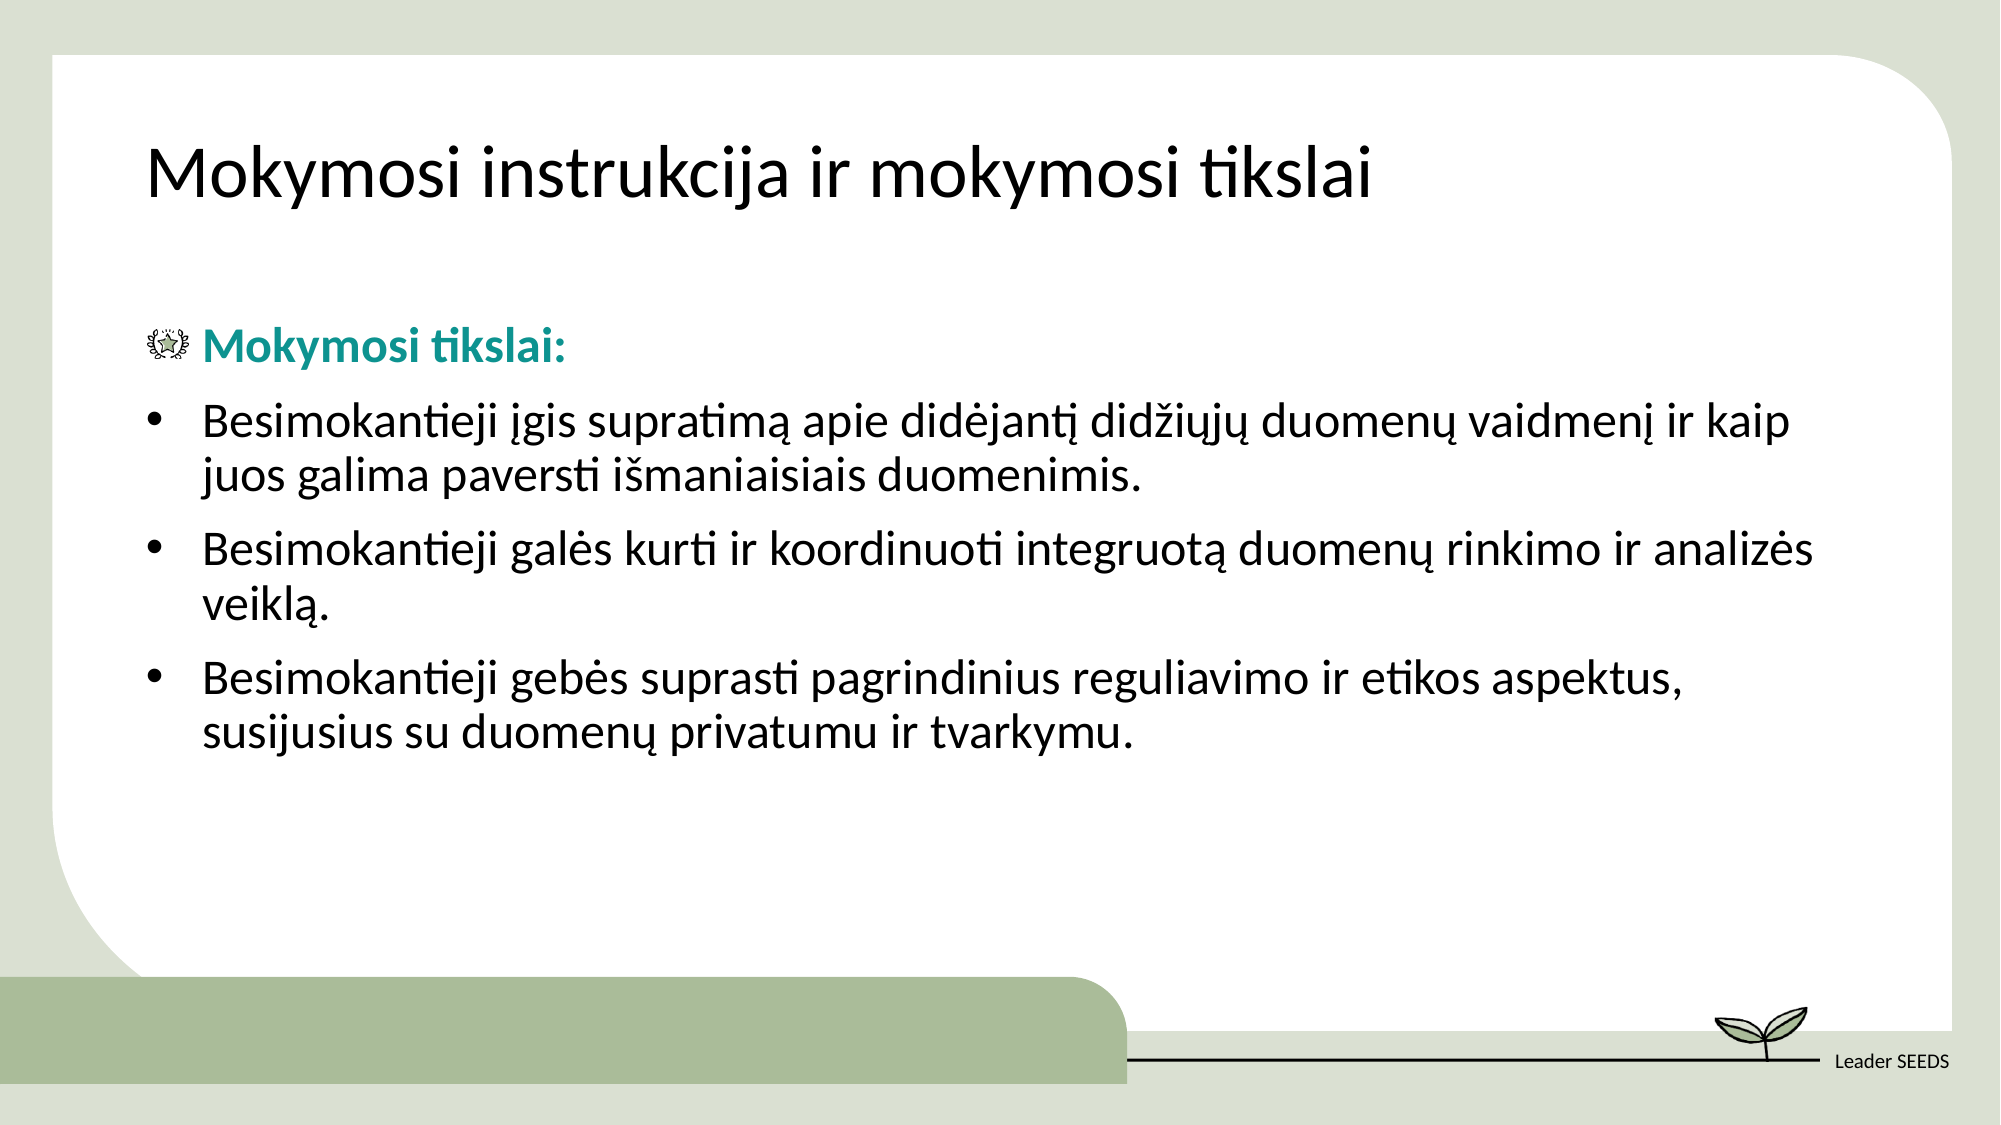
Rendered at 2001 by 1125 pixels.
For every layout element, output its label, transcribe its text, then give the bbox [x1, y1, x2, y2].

list Mokymosi instrukcija ir mokymosi tikslai [130, 124, 1869, 257]
list Mokymosi tikslai: Besimokantieji įgis supratimą apie didėjantį didžiųjų duomenų vaidmenį ir kaip juos galima paversti išmaniaisiais duomenimis. Besimokantieji galės kurti ir koordinuoti integruotą duomenų rinkimo ir analizės veiklą. Besimokantieji gebės suprasti pagrindinius reguliavimo ir etikos aspektus, susijusius su duomenų privatumu ir tvarkymu. [130, 311, 1869, 968]
picture [145, 325, 191, 361]
